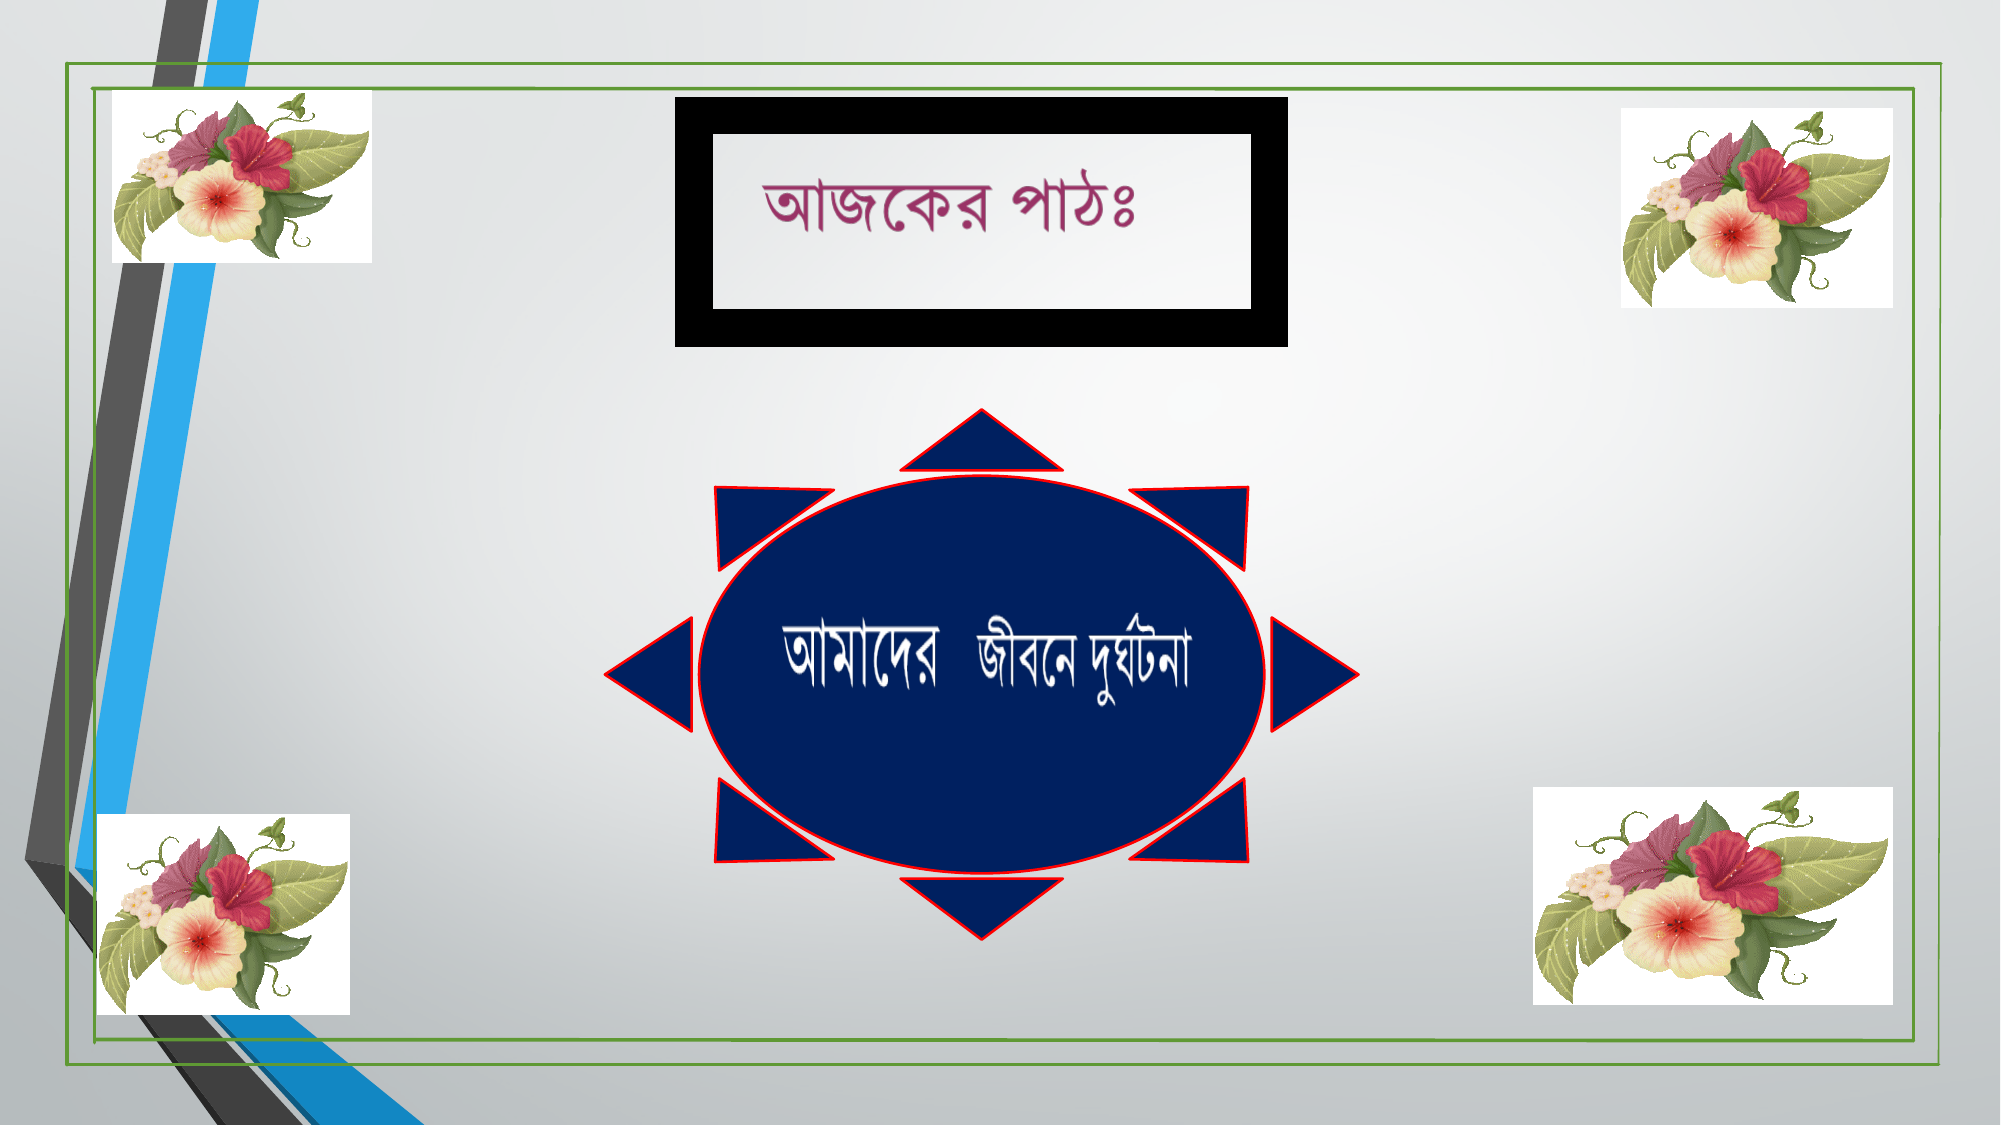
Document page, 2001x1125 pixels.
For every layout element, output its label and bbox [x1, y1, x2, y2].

picture [97, 814, 350, 1015]
picture [1533, 787, 1893, 1005]
text_box [750, 791, 1213, 875]
text_box [1128, 485, 1250, 572]
text_box [713, 777, 836, 864]
text_box [899, 877, 1065, 941]
text_box [1234, 582, 1266, 767]
picture [1621, 108, 1893, 309]
text_box [1128, 777, 1250, 864]
text_box [603, 616, 693, 733]
text_box [1270, 616, 1360, 733]
text_box [697, 561, 747, 788]
picture [112, 90, 372, 263]
text_box [1938, 64, 1942, 1065]
text_box [713, 485, 836, 572]
picture [712, 134, 1251, 310]
picture [747, 558, 1234, 791]
text_box [899, 408, 1065, 472]
text_box [750, 474, 1213, 558]
